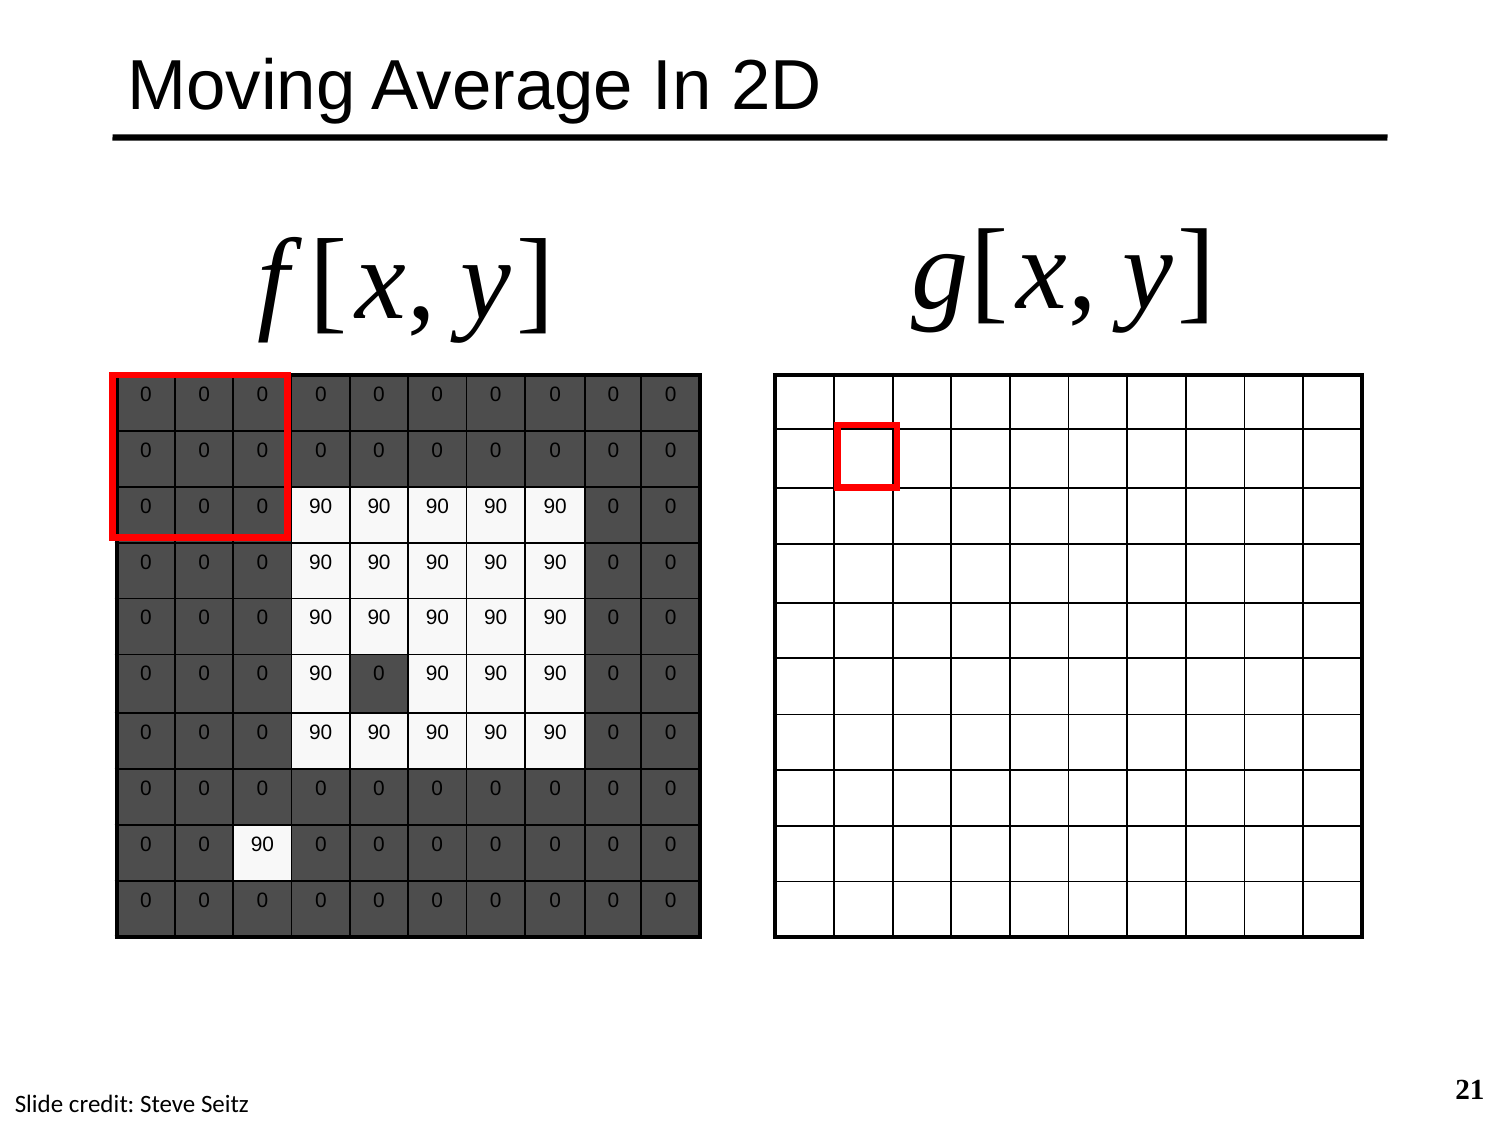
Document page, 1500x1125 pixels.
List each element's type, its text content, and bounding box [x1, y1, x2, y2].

table_header 0 [292, 377, 349, 430]
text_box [888, 202, 1232, 357]
text_box Slide credit: Steve Seitz [0, 1079, 413, 1125]
table_cell 0 [234, 714, 291, 768]
table_cell 0 [292, 882, 349, 935]
table_cell [952, 771, 1009, 825]
table_cell 0 [526, 770, 584, 824]
table_header [894, 377, 950, 428]
table_cell 0 [119, 882, 174, 935]
table_cell 0 [176, 826, 232, 880]
table_cell 0 [176, 655, 232, 712]
table_cell [1011, 882, 1068, 935]
table_header [1304, 377, 1360, 428]
table_cell [1128, 604, 1185, 657]
table_cell [1245, 430, 1302, 487]
table_cell [1011, 604, 1068, 657]
table_cell 0 [351, 432, 407, 486]
table_header [835, 377, 892, 428]
table_cell 0 [351, 655, 407, 712]
table_cell 0 [526, 826, 584, 880]
table_cell [1011, 430, 1068, 487]
table_cell [1128, 545, 1185, 602]
table_cell 90 [351, 544, 407, 598]
table_cell 0 [119, 599, 174, 654]
table_cell 0 [119, 714, 174, 768]
table_cell [1128, 659, 1185, 714]
table_cell [777, 430, 833, 487]
table_cell 90 [409, 714, 466, 768]
table_cell [835, 715, 892, 769]
table_cell 0 [409, 770, 466, 824]
table_cell 0 [119, 538, 174, 542]
table_cell [1245, 659, 1302, 714]
table_cell 0 [586, 882, 640, 935]
table_cell 0 [642, 826, 698, 880]
table_cell 90 [292, 544, 349, 598]
table_cell 90 [292, 599, 349, 654]
table_cell 0 [586, 432, 640, 486]
table_cell [1187, 545, 1244, 602]
table_cell [1069, 715, 1126, 769]
table_cell 90 [526, 655, 584, 712]
table_cell 0 [234, 882, 291, 935]
table_cell [835, 827, 892, 881]
table_cell [1128, 489, 1185, 543]
table_cell 0 [586, 826, 640, 880]
table_cell [1304, 771, 1360, 825]
table_cell 90 [409, 488, 466, 542]
table_cell [1187, 430, 1244, 487]
table_cell 90 [409, 655, 466, 712]
table_cell [1304, 659, 1360, 714]
table_cell [1245, 882, 1302, 935]
table_cell [894, 489, 950, 543]
table_cell [1069, 882, 1126, 935]
table_cell [1011, 545, 1068, 602]
table_cell [1304, 604, 1360, 657]
table_cell [777, 545, 833, 602]
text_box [218, 212, 572, 367]
table_cell [1128, 827, 1185, 881]
table_cell 0 [119, 770, 174, 824]
table_cell [777, 604, 833, 657]
table_cell 90 [526, 488, 584, 542]
table_cell [1011, 489, 1068, 543]
text_box [112, 374, 288, 538]
table_cell [952, 545, 1009, 602]
table_cell 0 [586, 770, 640, 824]
table_cell 0 [467, 770, 524, 824]
table_cell [1011, 771, 1068, 825]
table_cell 0 [176, 544, 232, 598]
table_cell [894, 715, 950, 769]
title Moving Average In 2D [112, 12, 1388, 151]
table_header [777, 377, 833, 428]
table_cell 0 [292, 432, 349, 486]
table_cell 0 [642, 882, 698, 935]
table_header 0 [467, 377, 524, 430]
table_cell [1187, 489, 1244, 543]
table_cell [1304, 715, 1360, 769]
table_cell [1011, 715, 1068, 769]
table_cell 90 [467, 714, 524, 768]
table_cell 90 [292, 488, 349, 542]
table_cell [1304, 882, 1360, 935]
table_cell [1011, 659, 1068, 714]
table_cell [952, 882, 1009, 935]
table_cell [1069, 827, 1126, 881]
table_cell 0 [119, 544, 174, 598]
table_cell [1069, 430, 1126, 487]
table_cell 90 [292, 714, 349, 768]
table_cell 0 [119, 826, 174, 880]
table_cell [1187, 771, 1244, 825]
table_cell 90 [351, 714, 407, 768]
table_cell 0 [642, 488, 698, 542]
table_cell [777, 715, 833, 769]
table_cell [1128, 430, 1185, 487]
table_cell [1187, 882, 1244, 935]
table_cell [1069, 604, 1126, 657]
table_cell [1304, 545, 1360, 602]
table_cell [952, 827, 1009, 881]
table_header 0 [409, 377, 466, 430]
table_cell 90 [409, 544, 466, 598]
table_cell 90 [467, 655, 524, 712]
slide_number 21 [1187, 1062, 1500, 1125]
table_cell [835, 771, 892, 825]
table_cell [1069, 545, 1126, 602]
table_cell [1069, 659, 1126, 714]
table_cell [1128, 882, 1185, 935]
table_cell 90 [467, 599, 524, 654]
table_header 0 [526, 377, 584, 430]
table_cell [894, 659, 950, 714]
table_cell [1128, 771, 1185, 825]
table_header 0 [351, 377, 407, 430]
table_cell 0 [351, 826, 407, 880]
table_cell [1245, 827, 1302, 881]
table_cell [894, 545, 950, 602]
table_cell [835, 545, 892, 602]
table_cell [1187, 715, 1244, 769]
table_cell 90 [234, 826, 291, 880]
table_cell 0 [409, 432, 466, 486]
table_cell [835, 882, 892, 935]
table_cell 0 [351, 882, 407, 935]
table_cell 90 [467, 488, 524, 542]
table_cell [952, 430, 1009, 487]
table_cell [777, 489, 833, 543]
table_cell 0 [176, 714, 232, 768]
table_cell [1245, 489, 1302, 543]
table_cell 0 [292, 826, 349, 880]
table_cell 0 [409, 826, 466, 880]
table_cell 90 [526, 544, 584, 598]
table_cell 0 [642, 770, 698, 824]
table_cell 0 [234, 544, 291, 598]
table_header [1245, 377, 1302, 428]
table_cell 0 [526, 882, 584, 935]
table_cell 0 [467, 432, 524, 486]
table_cell [1245, 545, 1302, 602]
table_cell 0 [234, 655, 291, 712]
table_cell 0 [642, 714, 698, 768]
table_cell [1304, 430, 1360, 487]
table_cell [777, 771, 833, 825]
table_cell 0 [642, 599, 698, 654]
table_cell 0 [234, 488, 291, 542]
table_cell [894, 827, 950, 881]
table_cell [1128, 715, 1185, 769]
table_cell [894, 604, 950, 657]
table_header [1128, 377, 1185, 428]
table_cell 0 [586, 544, 640, 598]
table_cell [1245, 771, 1302, 825]
table_cell 0 [176, 538, 232, 542]
table_cell 90 [351, 599, 407, 654]
table_cell 0 [234, 599, 291, 654]
table_cell 0 [642, 544, 698, 598]
table_cell [1304, 489, 1360, 543]
table_cell [1011, 827, 1068, 881]
table_cell 0 [176, 599, 232, 654]
table_cell 0 [526, 432, 584, 486]
table_cell 0 [586, 488, 640, 542]
table_cell 0 [586, 714, 640, 768]
table_cell [835, 489, 892, 543]
table_cell [1069, 771, 1126, 825]
table_cell [1245, 604, 1302, 657]
table_cell 0 [586, 655, 640, 712]
table_cell 0 [119, 655, 174, 712]
table_cell [1304, 827, 1360, 881]
table_cell 0 [351, 770, 407, 824]
table_header [1187, 377, 1244, 428]
table_cell [1069, 489, 1126, 543]
table_cell 0 [409, 882, 466, 935]
table_cell [1187, 659, 1244, 714]
table_cell 0 [586, 599, 640, 654]
table_header [1069, 377, 1126, 428]
table_header [952, 377, 1009, 428]
table_cell 0 [642, 655, 698, 712]
table_cell 90 [409, 599, 466, 654]
table_cell [777, 882, 833, 935]
table_cell [1187, 827, 1244, 881]
table_cell 90 [526, 714, 584, 768]
table_cell [1187, 604, 1244, 657]
table_cell 90 [351, 488, 407, 542]
table_cell [952, 489, 1009, 543]
table_cell [952, 604, 1009, 657]
table_header 0 [586, 377, 640, 430]
table_cell [777, 659, 833, 714]
table_cell 0 [176, 882, 232, 935]
table_cell 0 [234, 770, 291, 824]
table_cell [835, 659, 892, 714]
table_cell [777, 827, 833, 881]
table_cell 0 [176, 770, 232, 824]
table_header 0 [642, 377, 698, 430]
table_cell [1245, 715, 1302, 769]
table_cell [898, 430, 950, 487]
table_cell [952, 715, 1009, 769]
table_cell 90 [292, 655, 349, 712]
table_cell 0 [467, 826, 524, 880]
table_cell 90 [467, 544, 524, 598]
table_cell 0 [292, 770, 349, 824]
table_cell [952, 659, 1009, 714]
table_cell 0 [642, 432, 698, 486]
table_cell 0 [467, 882, 524, 935]
text_box [837, 424, 898, 488]
table_header [1011, 377, 1068, 428]
table_cell [894, 882, 950, 935]
table_cell [894, 771, 950, 825]
table_cell 90 [526, 599, 584, 654]
table_cell [835, 604, 892, 657]
